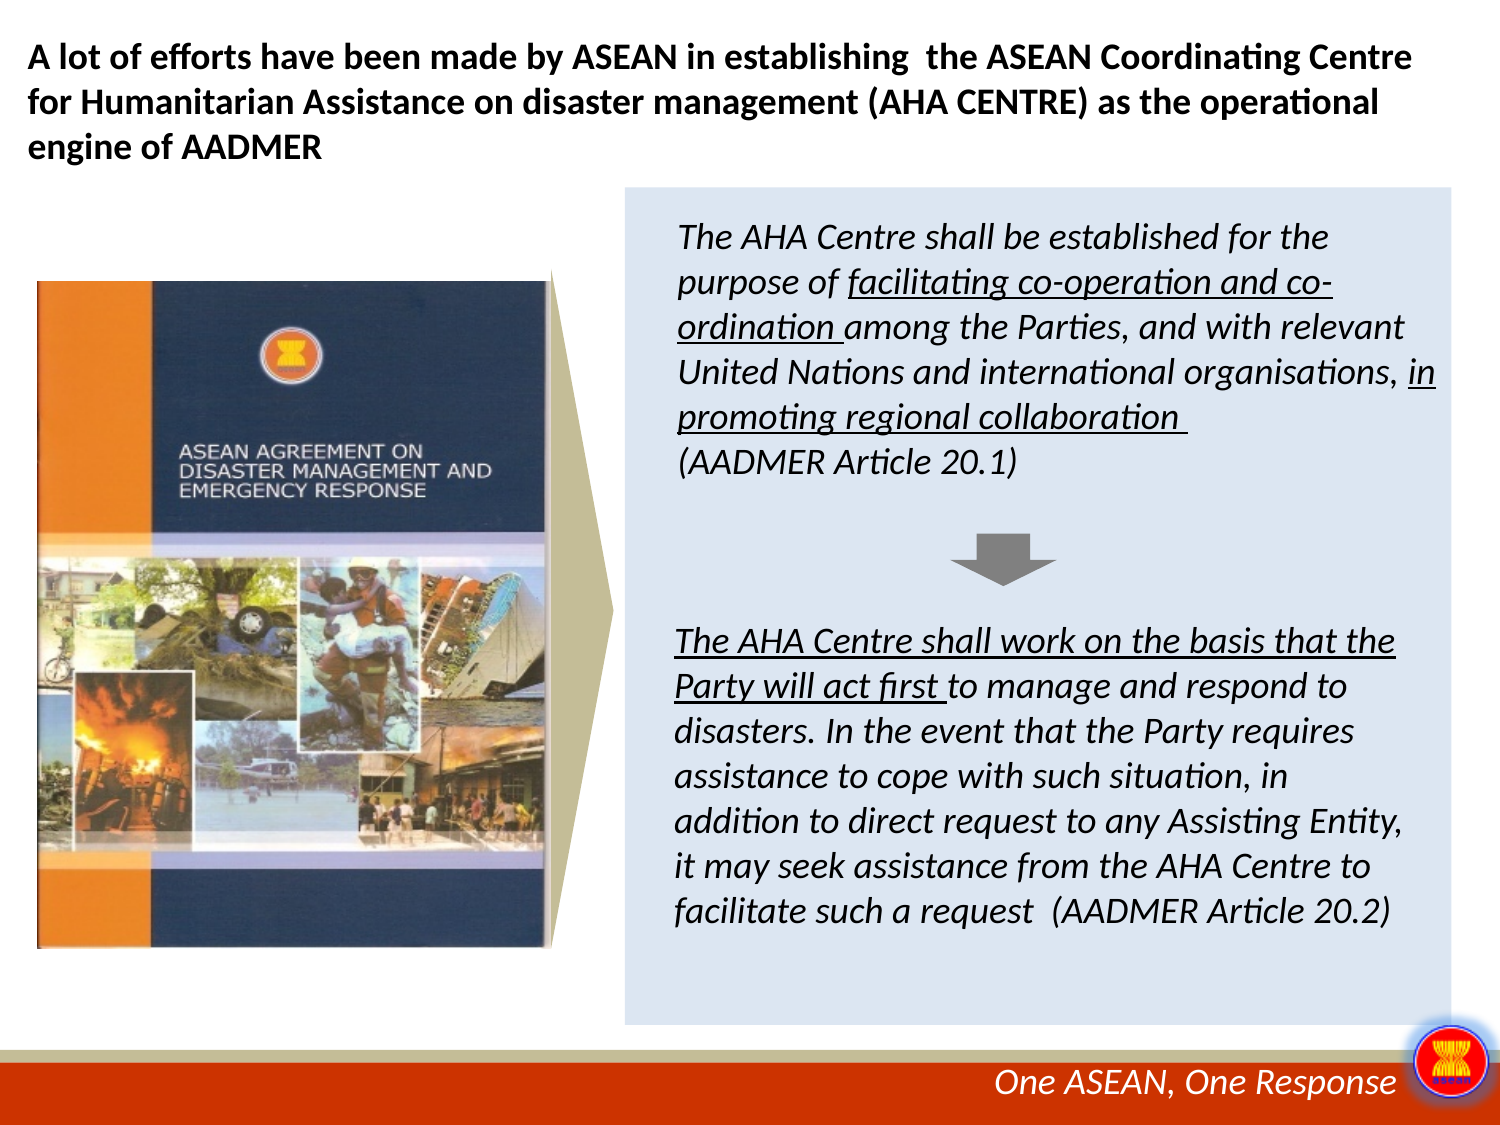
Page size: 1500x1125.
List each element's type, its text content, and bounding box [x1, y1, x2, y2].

text_box A lot of efforts have been made by ASEAN in establishing the ASEAN Coordinating Centre for Humanitarian Assistance on disaster management (AHA CENTRE) as the operational engine of AADMER [12, 24, 1450, 175]
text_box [0, 1024, 1500, 1125]
text_box The AHA Centre shall be established for the purpose of facilitating co-operation and co-ordination among the Parties, and with relevant United Nations and international organisations, in promoting regional collaboration (AADMER Article 20.1) [662, 204, 1452, 490]
text_box [947, 531, 1060, 589]
text_box The AHA Centre shall work on the basis that the Party will act first to manage and respond to disasters. In the event that the Party requires assistance to cope with such situation, in addition to direct request to any Assisting Entity, it may seek assistance from the AHA Centre to facilitate such a request (AADMER Article 20.2) [659, 608, 1424, 939]
text_box [623, 185, 1453, 1023]
text_box [548, 266, 616, 934]
picture [37, 280, 552, 949]
